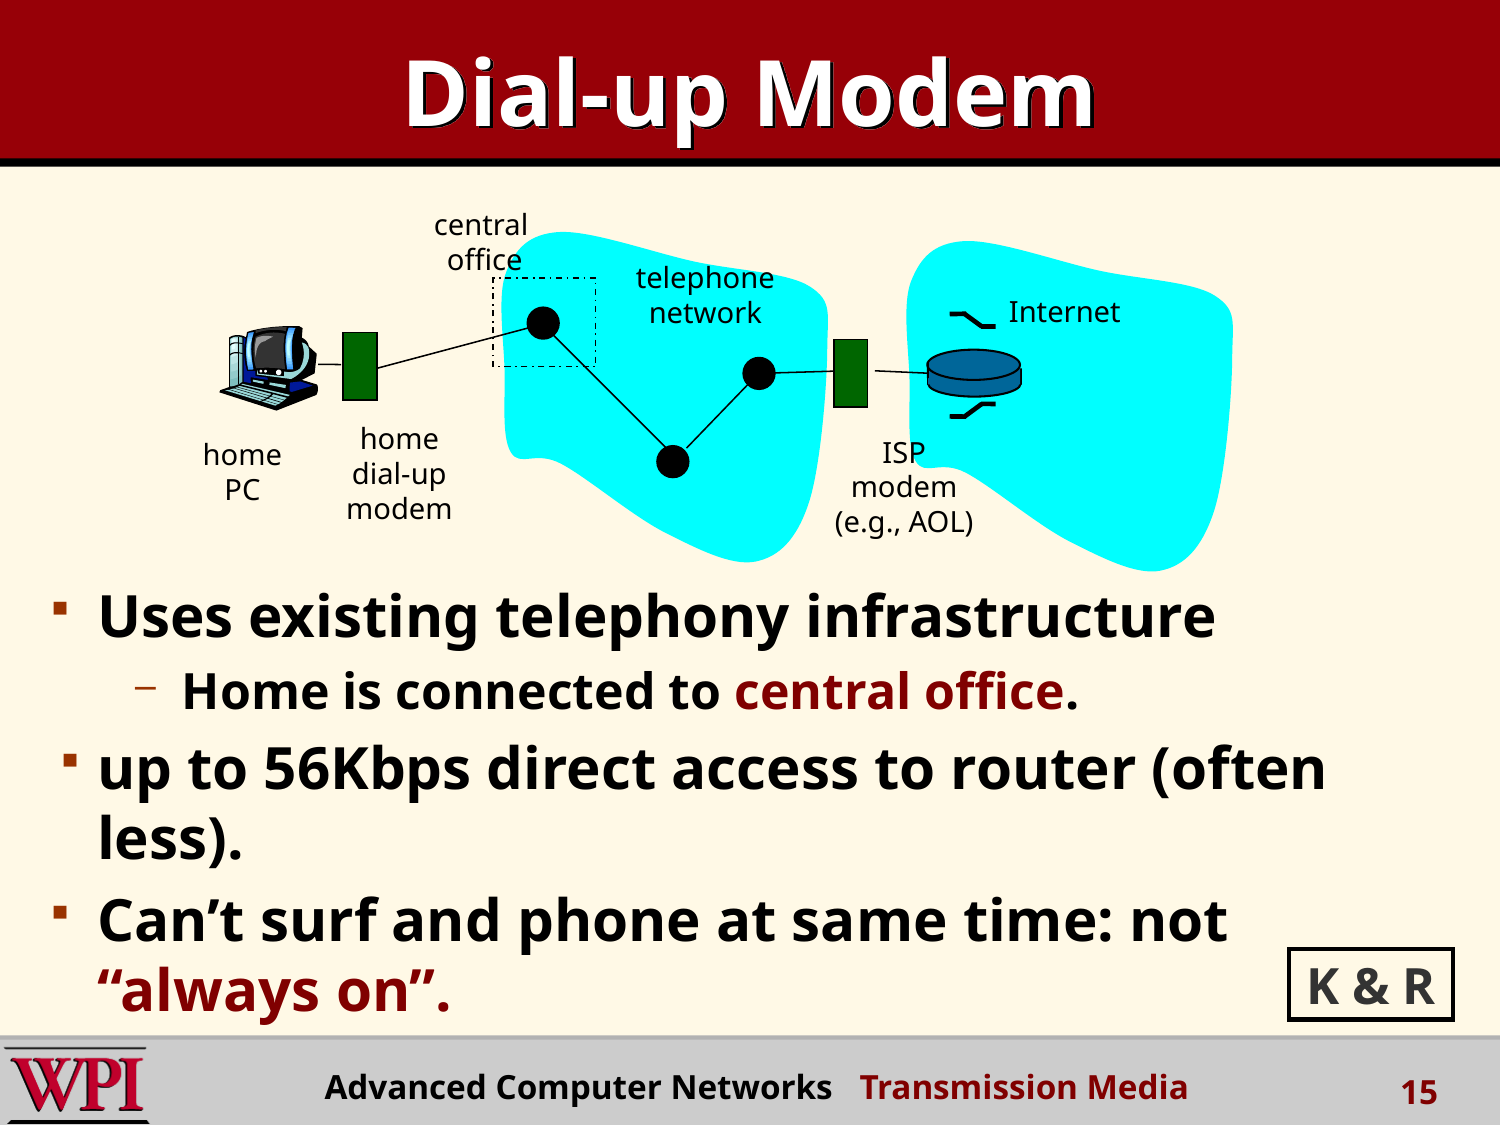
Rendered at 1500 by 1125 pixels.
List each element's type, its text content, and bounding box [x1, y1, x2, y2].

picture [0, 0, 1500, 158]
picture [0, 1040, 1500, 1125]
footer Advanced Computer Networks Transmission Media [210, 1058, 1304, 1107]
list Uses existing telephony infrastructure Home is connected to central office. up to 56Kbps direct access to router (often less). Can’t surf and phone at same time: not “always on”. [34, 480, 1426, 1044]
picture [0, 167, 1500, 1035]
text_box K & R [1288, 949, 1453, 1020]
slide_number 15 [1344, 1063, 1495, 1102]
title Dial-up Modem [29, 18, 1471, 150]
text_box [191, 198, 1238, 576]
